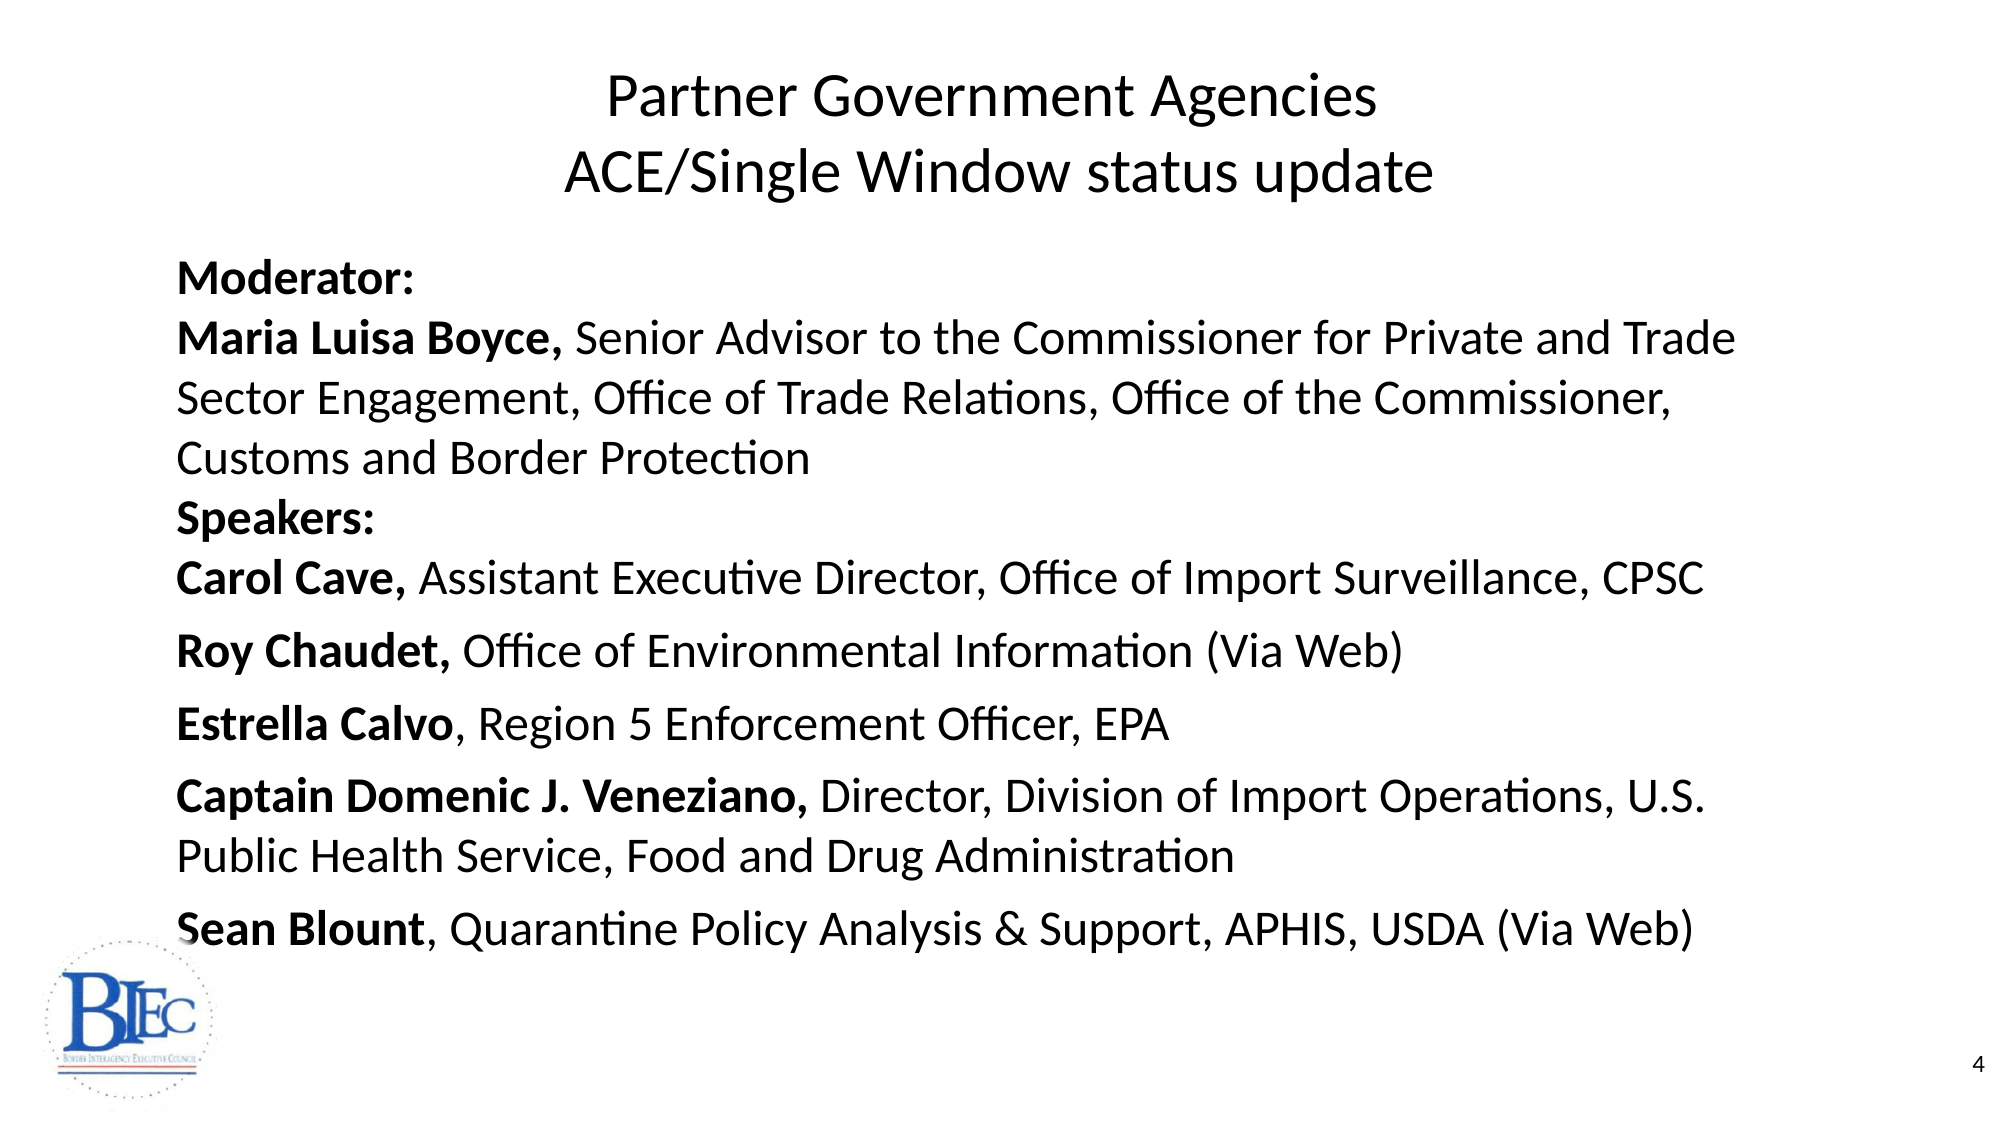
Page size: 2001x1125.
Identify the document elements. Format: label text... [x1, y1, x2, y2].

picture [39, 933, 217, 1111]
list Moderator: Maria Luisa Boyce, Senior Advisor to the Commissioner for Private and Trade Sector Engagement, Office of Trade Relations, Office of the Commissioner, Customs and Border Protection Speakers: Carol Cave, Assistant Executive Director, Office of Import Surveillance, CPSC Roy Chaudet, Office of Environmental Information (Via Web) Estrella Calvo, Region 5 Enforcement Officer, EPA Captain Domenic J. Veneziano, Director, Division of Import Operations, U.S. Public Health Service, Food and Drug Administration Sean Blount, Quarantine Policy Analysis & Support, APHIS, USDA (Via Web) [161, 237, 1824, 1022]
slide_number 4 [1833, 1025, 2000, 1100]
title Partner Government Agencies ACE/Single Window status update [324, 45, 1675, 213]
